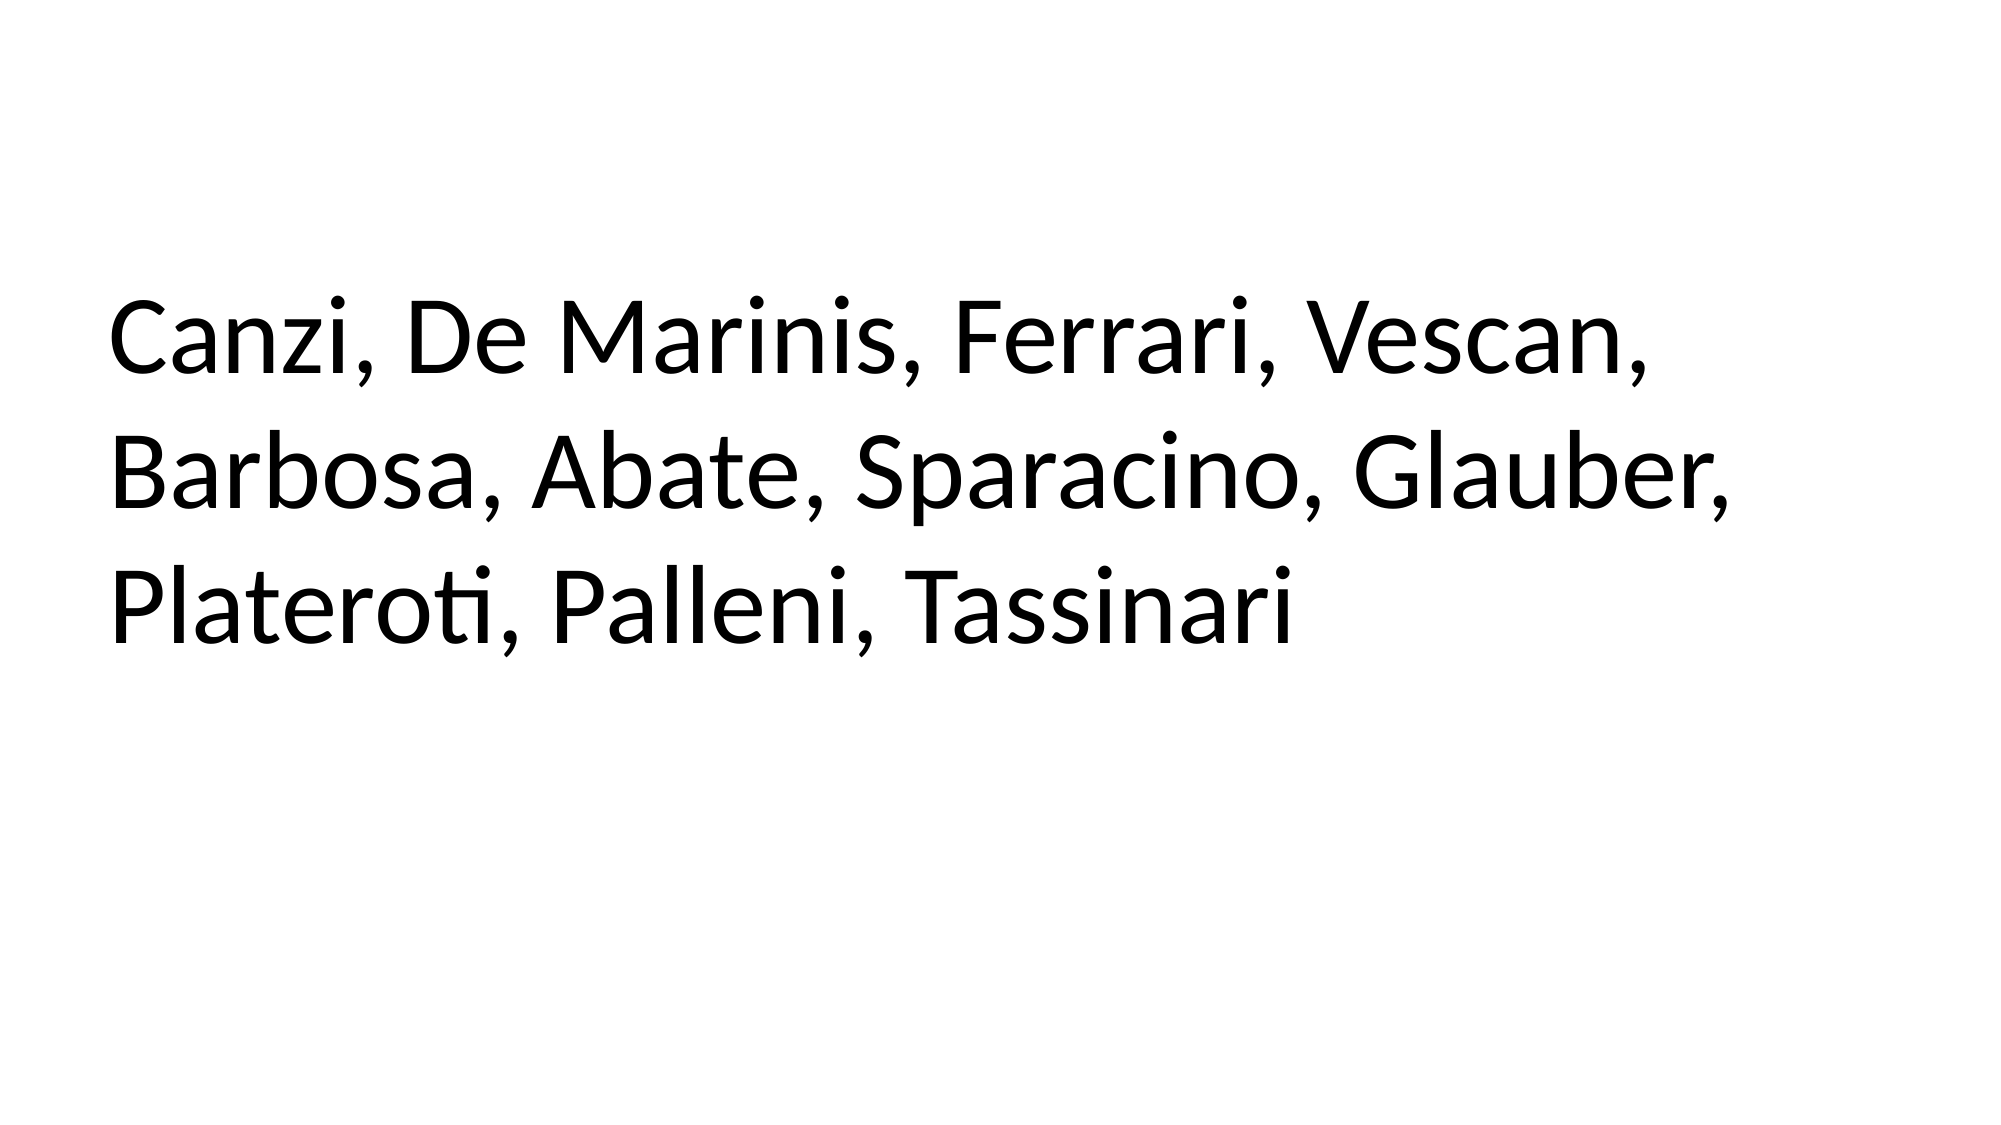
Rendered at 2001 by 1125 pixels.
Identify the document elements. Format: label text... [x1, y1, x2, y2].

text_box Canzi, De Marinis, Ferrari, Vescan, Barbosa, Abate, Sparacino, Glauber, Plateroti, Palleni, Tassinari [93, 253, 1832, 673]
